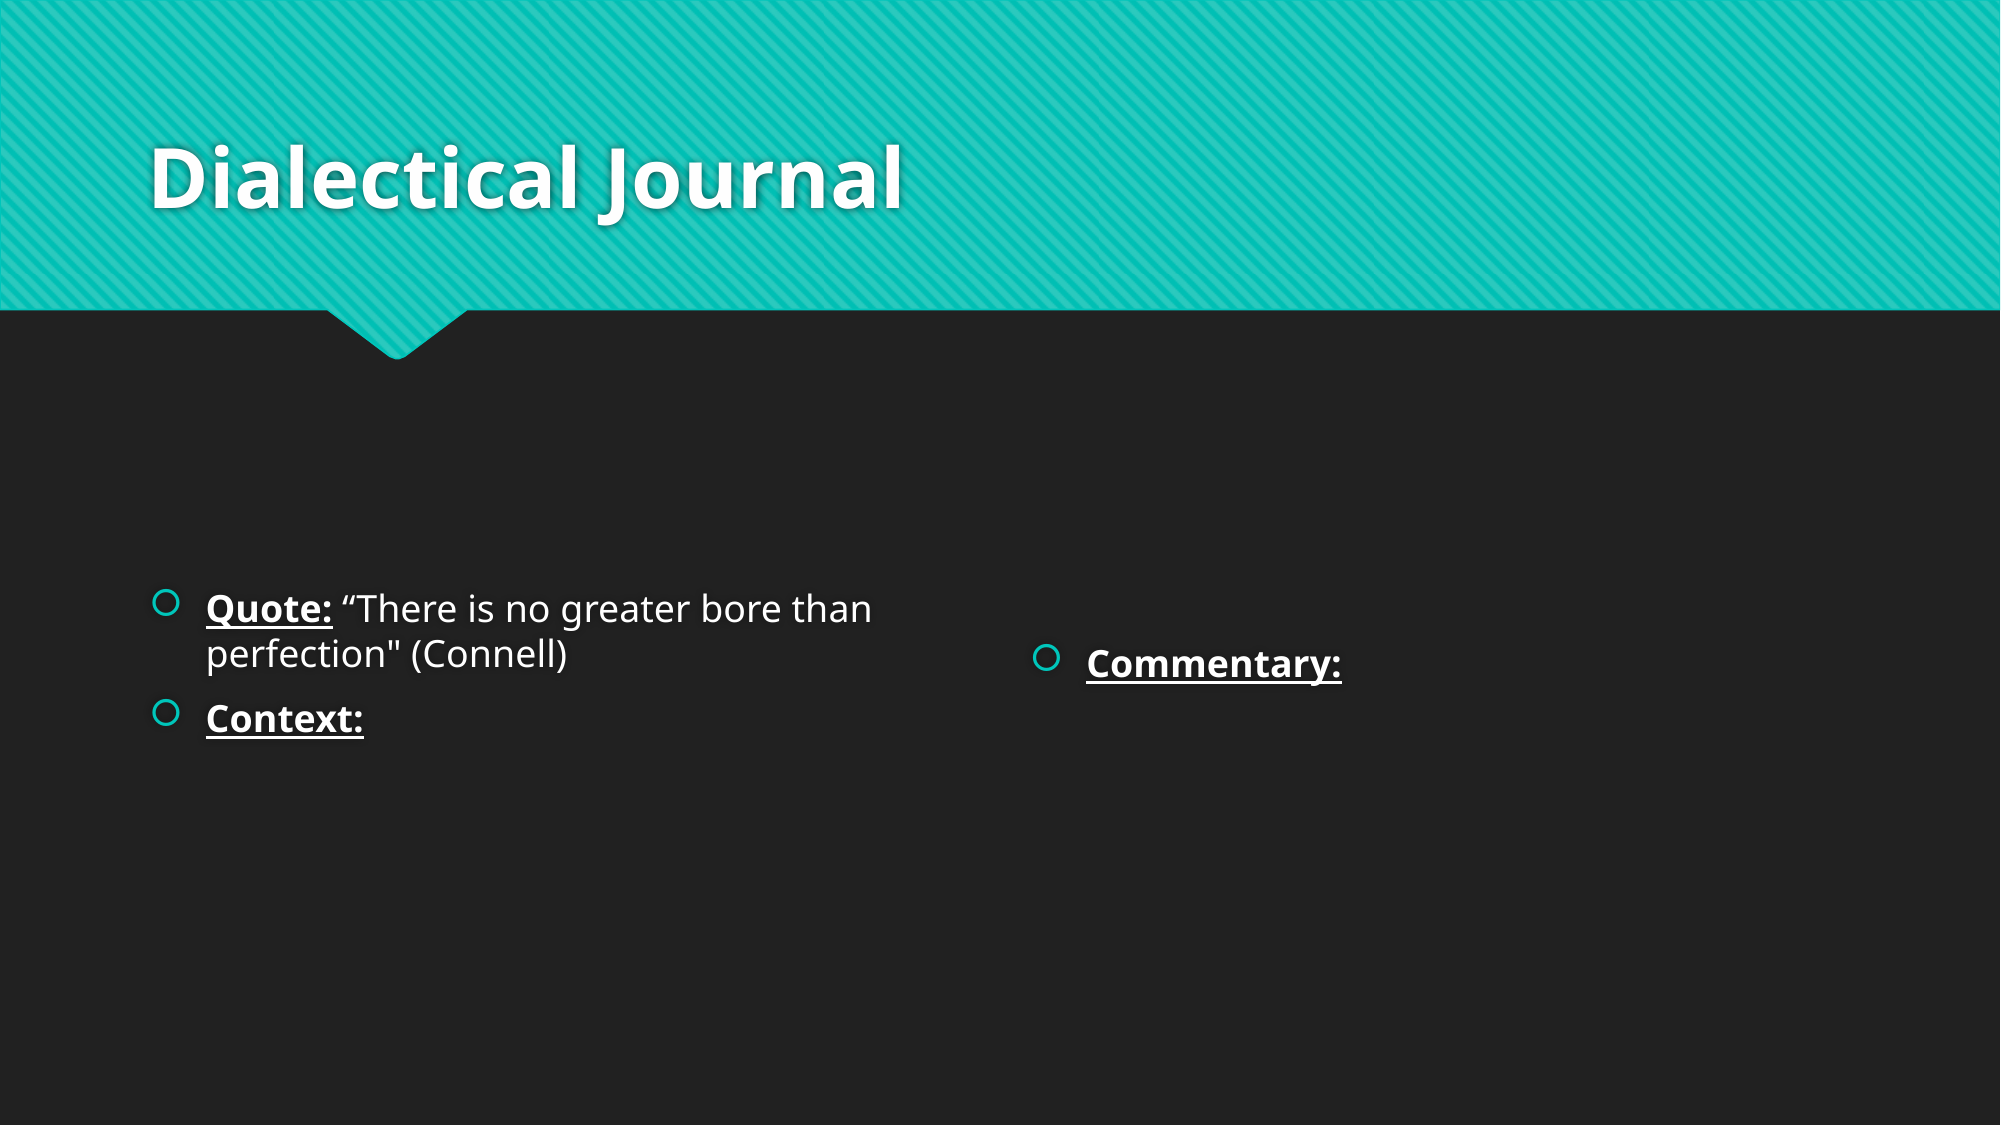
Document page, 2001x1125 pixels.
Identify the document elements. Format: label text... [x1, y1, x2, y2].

list Commentary: [1014, 364, 1868, 962]
title Dialectical Journal [132, 73, 1868, 233]
list Quote: “There is no greater bore than perfection" (Connell) Context: [134, 364, 985, 962]
